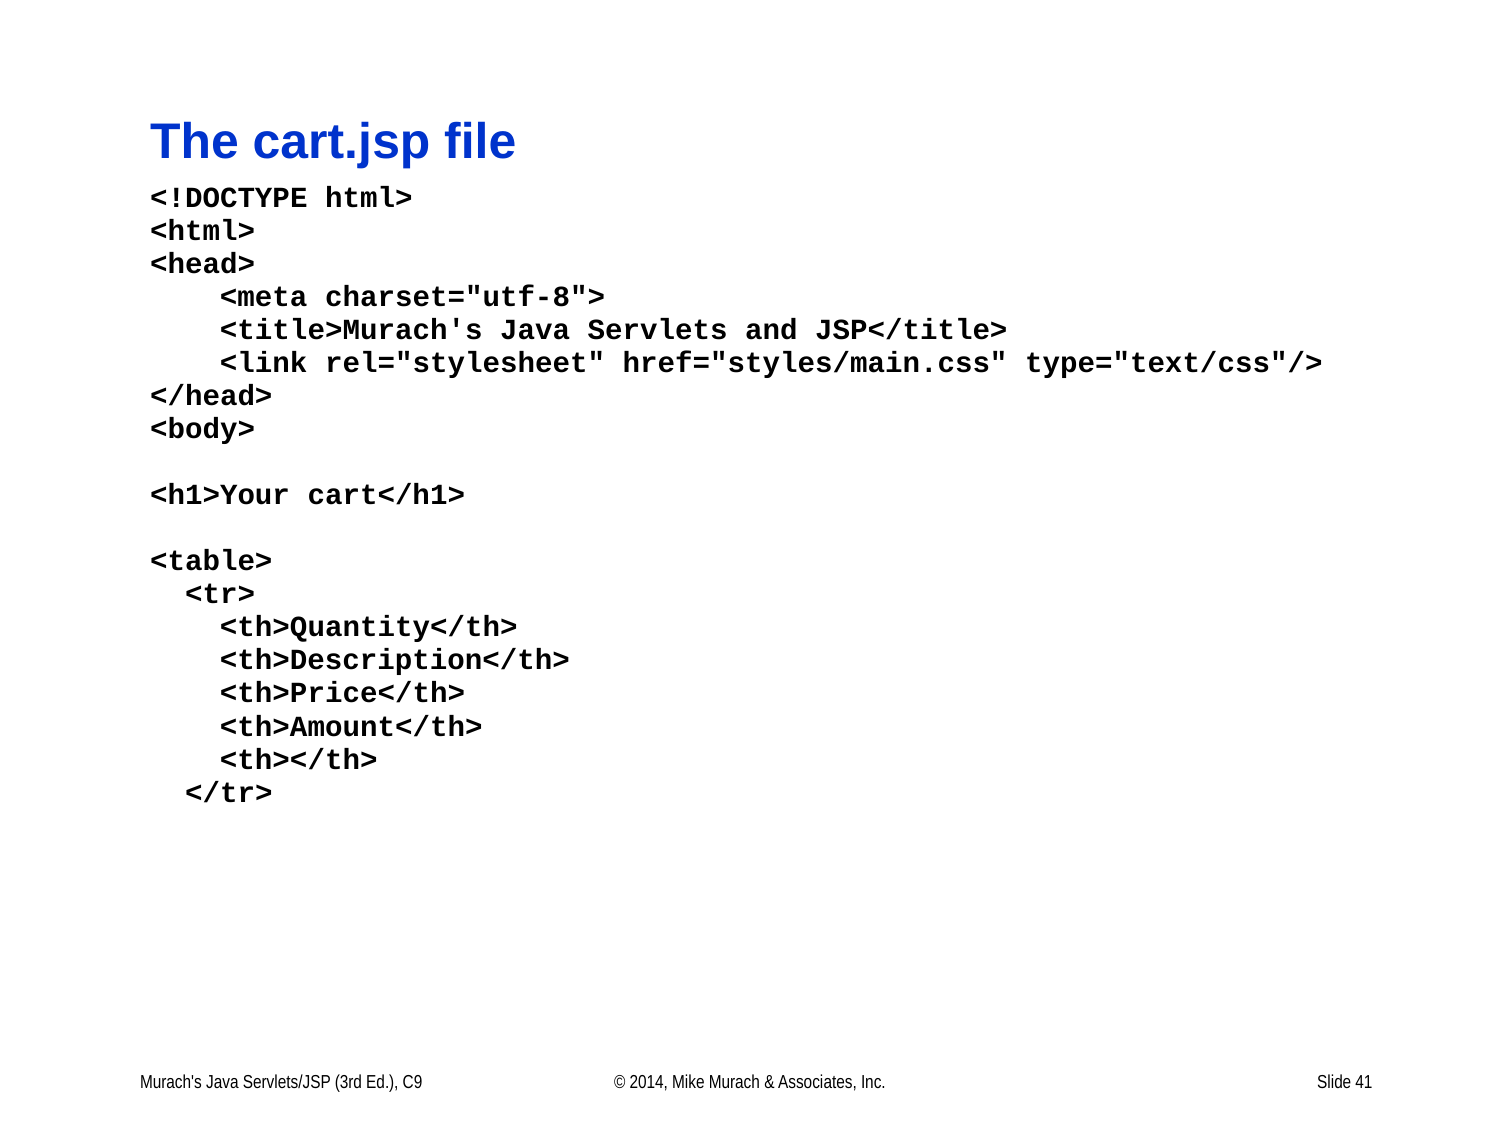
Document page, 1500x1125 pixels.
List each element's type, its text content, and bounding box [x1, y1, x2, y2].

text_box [149, 112, 1348, 182]
slide_number Murach's Java Servlets/JSP (3rd Ed.), C9 [125, 1025, 450, 1100]
footer © 2014, Mike Murach & Associates, Inc. [474, 1025, 1025, 1100]
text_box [149, 182, 1348, 851]
slide_number Slide 41 [1074, 1025, 1388, 1100]
